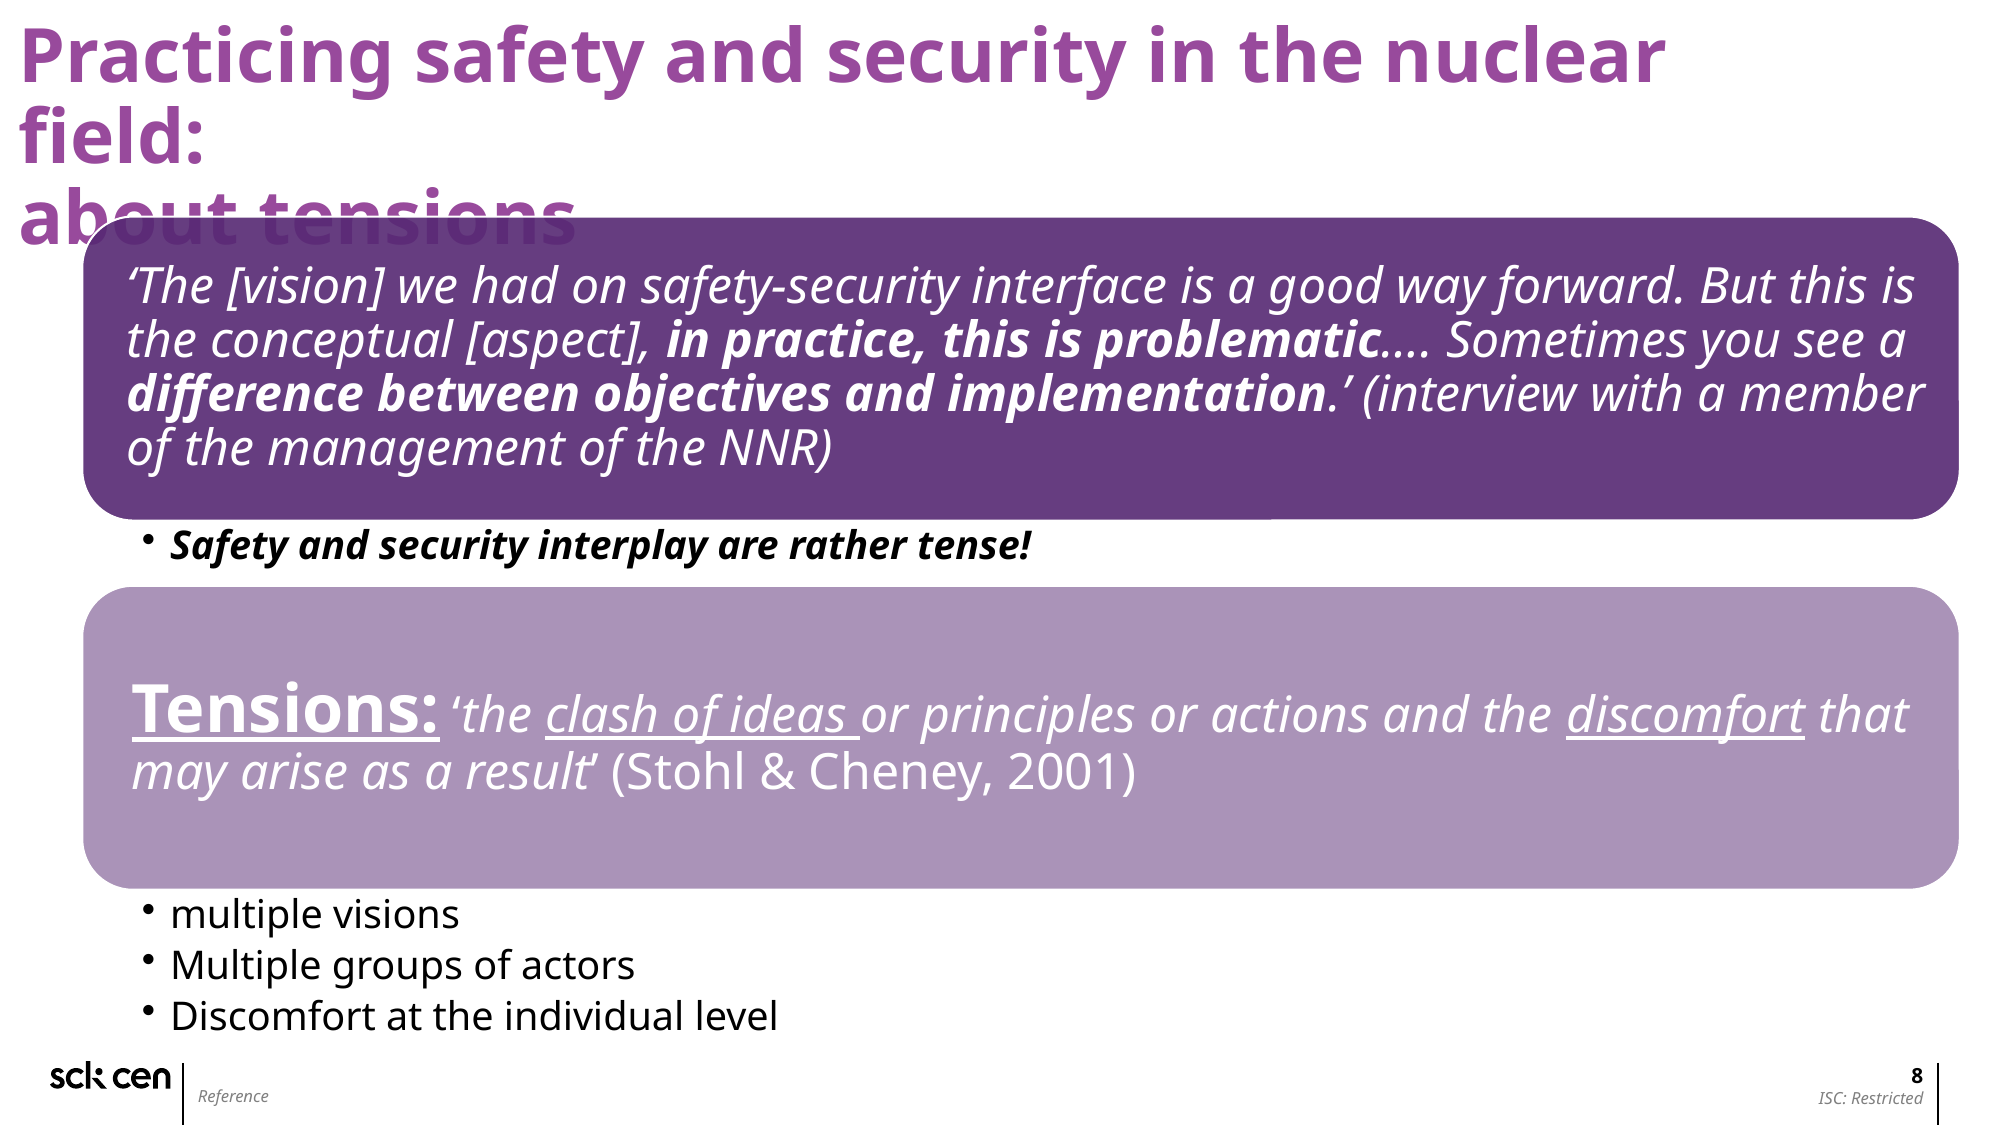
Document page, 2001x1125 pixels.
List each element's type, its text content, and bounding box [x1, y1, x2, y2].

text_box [82, 199, 1960, 1082]
slide_number 8 [1473, 1082, 1924, 1101]
title Practicing safety and security in the nuclear field: about tensions [18, 17, 1870, 177]
